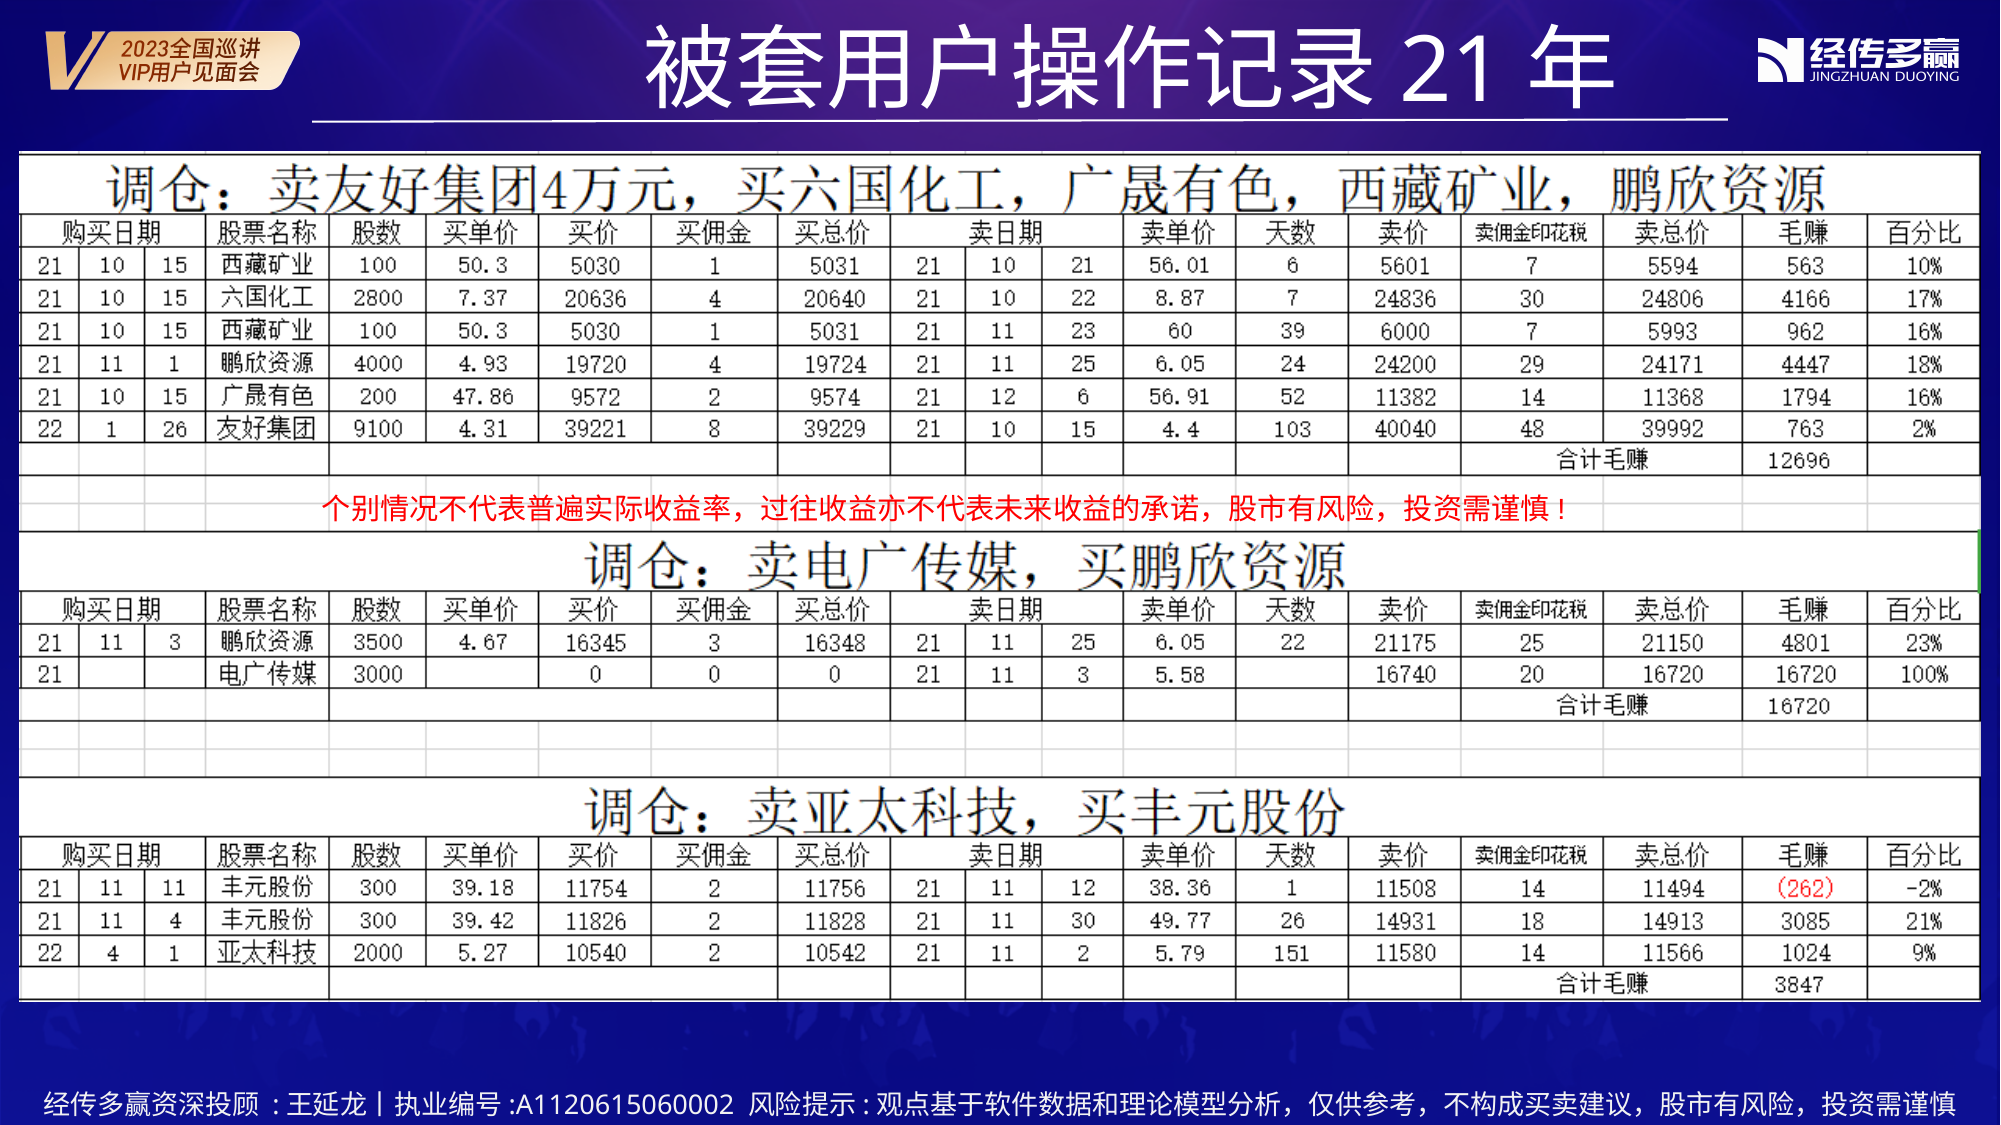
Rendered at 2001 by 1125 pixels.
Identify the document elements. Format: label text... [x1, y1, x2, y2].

text_box 被套用户操作记录21年 [536, 2, 1725, 128]
picture [0, 0, 2000, 1125]
